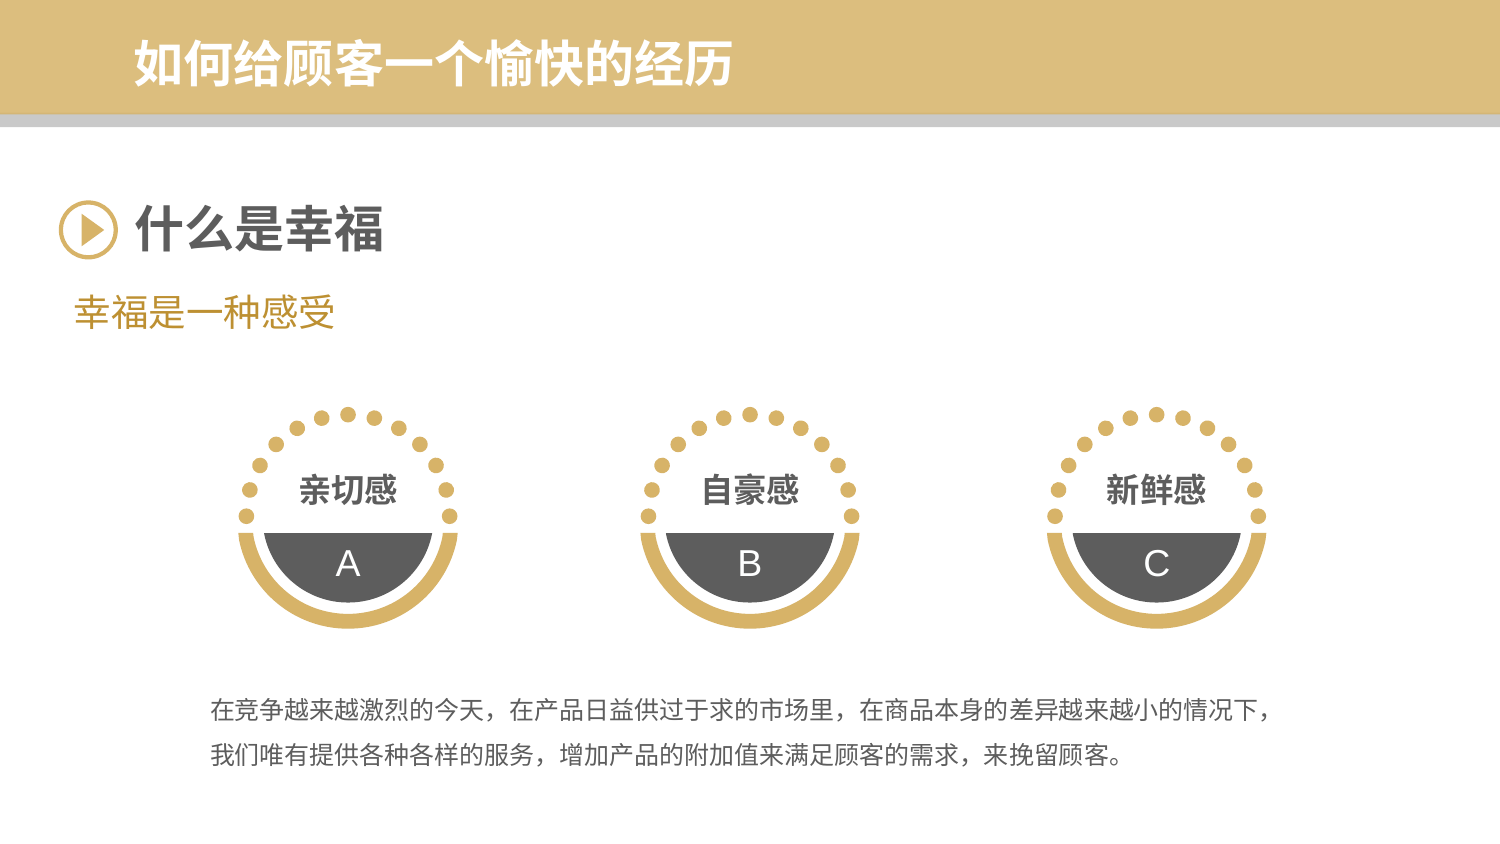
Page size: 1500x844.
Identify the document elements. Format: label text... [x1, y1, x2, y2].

text_box [57, 199, 119, 261]
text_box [1046, 406, 1267, 629]
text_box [238, 406, 458, 629]
text_box 在竞争越来越激烈的今天，在产品日益供过于求的市场里，在商品本身的差异越来越小的情况下，我们唯有提供各种各样的服务，增加产品的附加值来满足顾客的需求，来挽留顾客。 [195, 672, 1309, 777]
text_box 幸福是一种感受 [58, 281, 911, 341]
text_box 如何给顾客一个愉快的经历 [119, 25, 749, 100]
text_box 什么是幸福 [119, 190, 400, 266]
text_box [640, 406, 860, 629]
